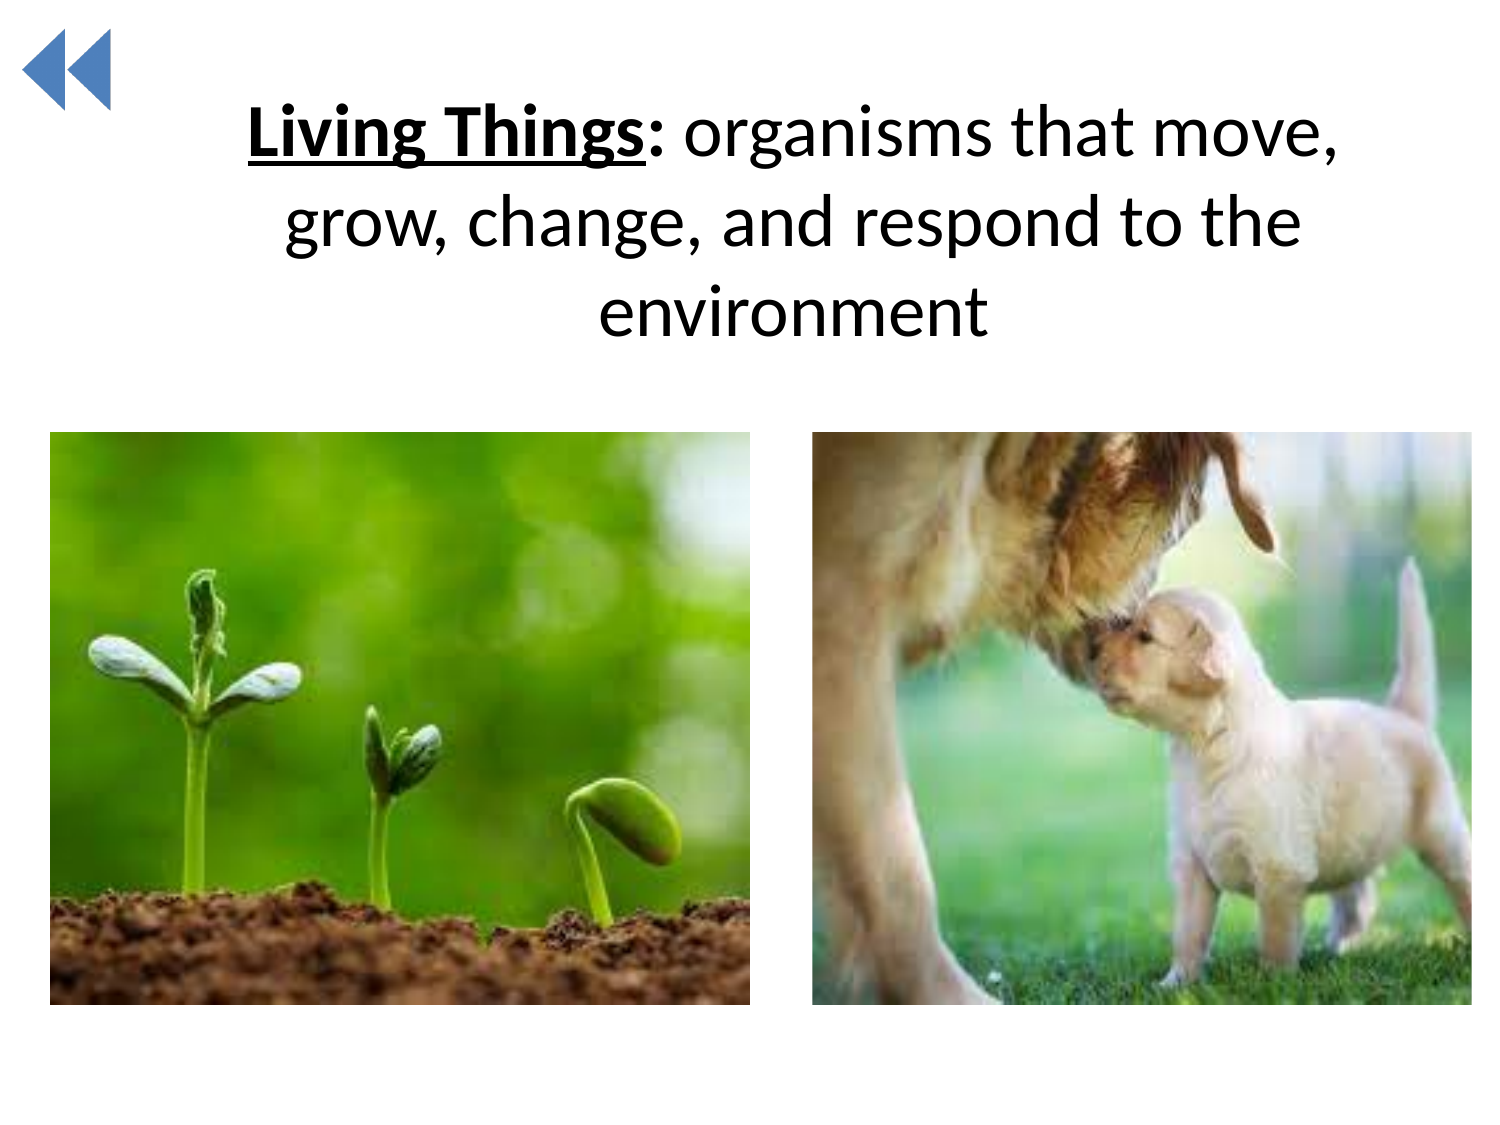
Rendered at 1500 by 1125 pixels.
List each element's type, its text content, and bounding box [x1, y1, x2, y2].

text_box [0, 0, 140, 140]
picture [812, 432, 1472, 1005]
picture [50, 432, 751, 1005]
title Living Things: organisms that move, grow, change, and respond to the environment [174, 52, 1415, 381]
